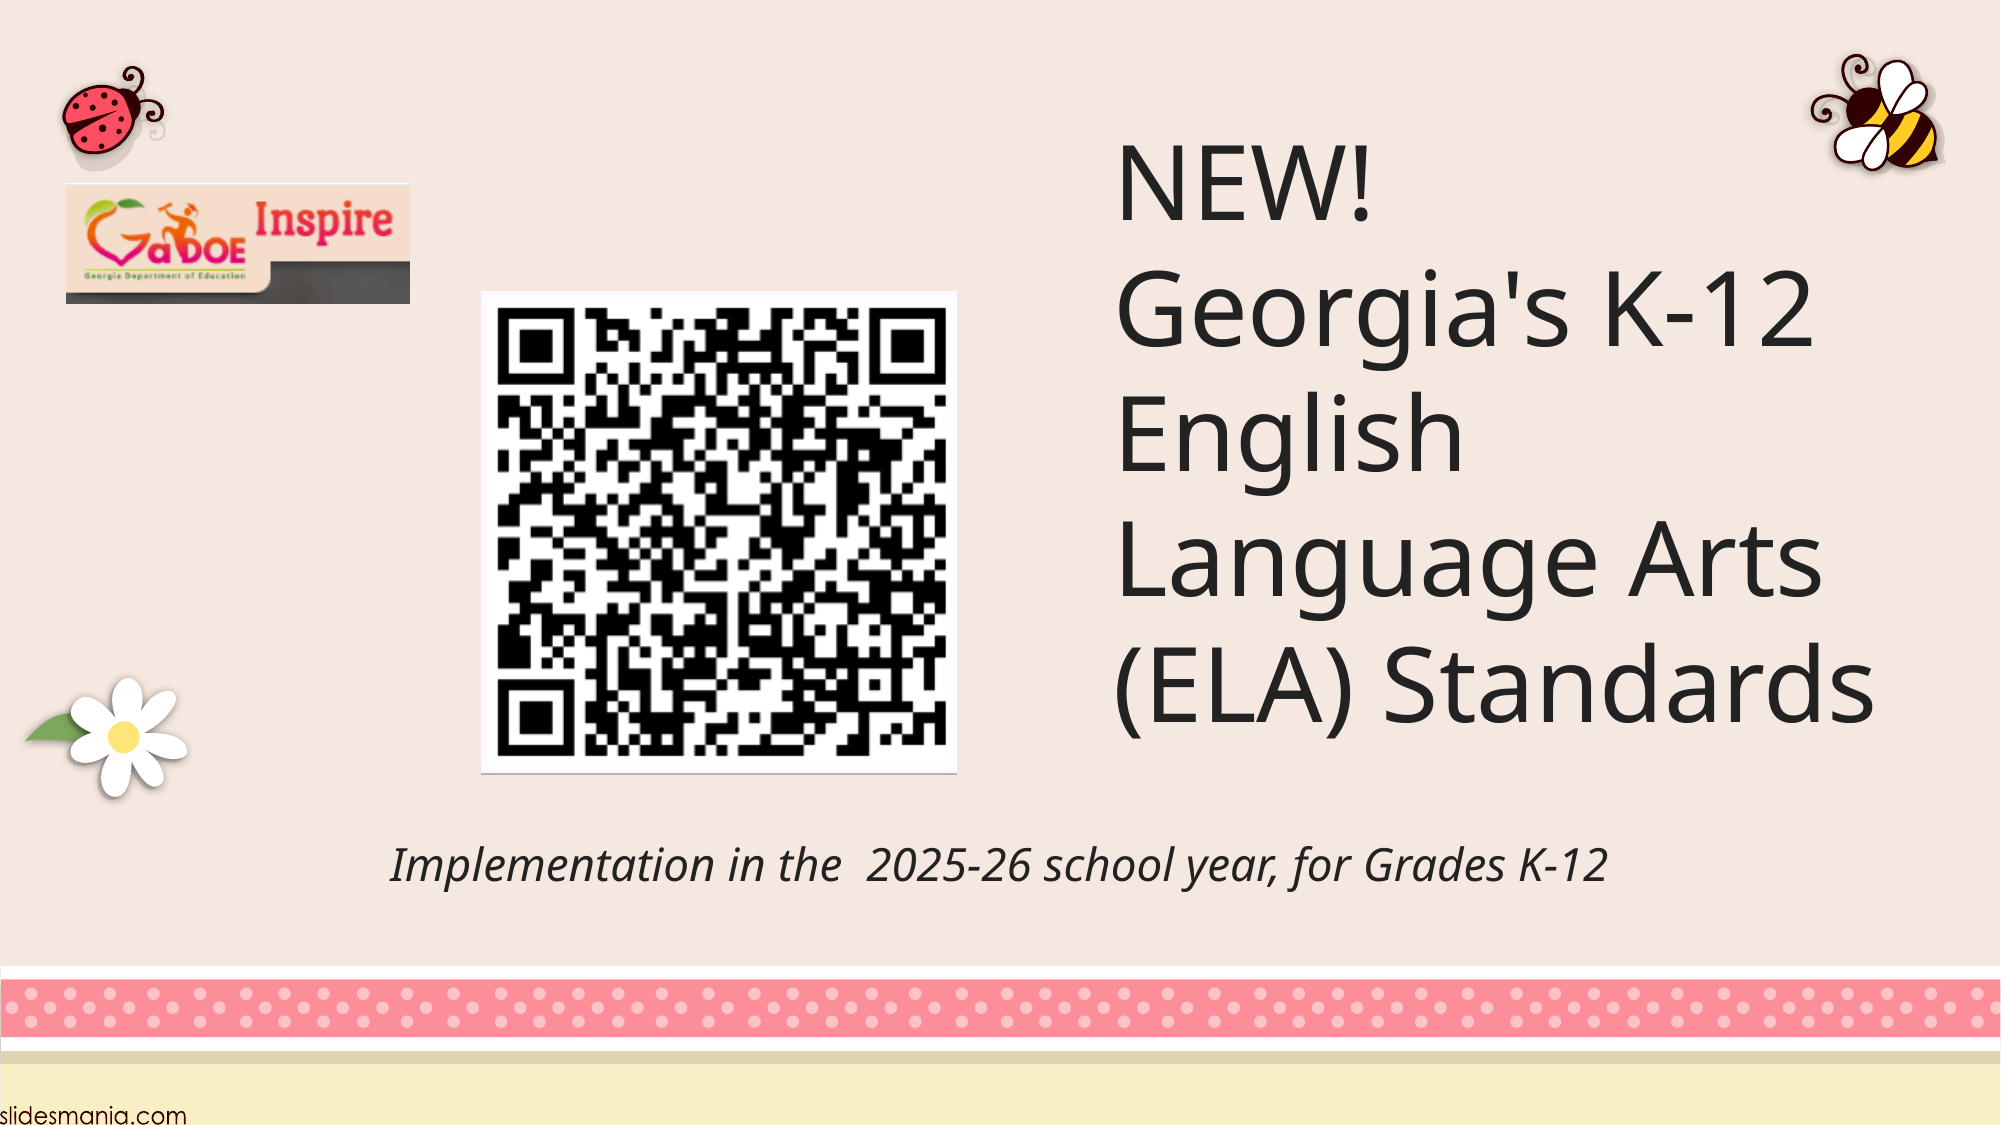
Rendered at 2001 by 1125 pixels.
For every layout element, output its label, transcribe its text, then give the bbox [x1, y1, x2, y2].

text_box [49, 49, 177, 193]
picture [65, 182, 411, 304]
picture [481, 291, 957, 775]
title NEW! Georgia's K-12 English Language Arts (ELA) Standards [1093, 83, 1902, 776]
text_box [1793, 35, 1958, 193]
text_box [50, 657, 176, 808]
list Implementation in the 2025-26 school year, for Grades K-12 [98, 807, 1902, 949]
